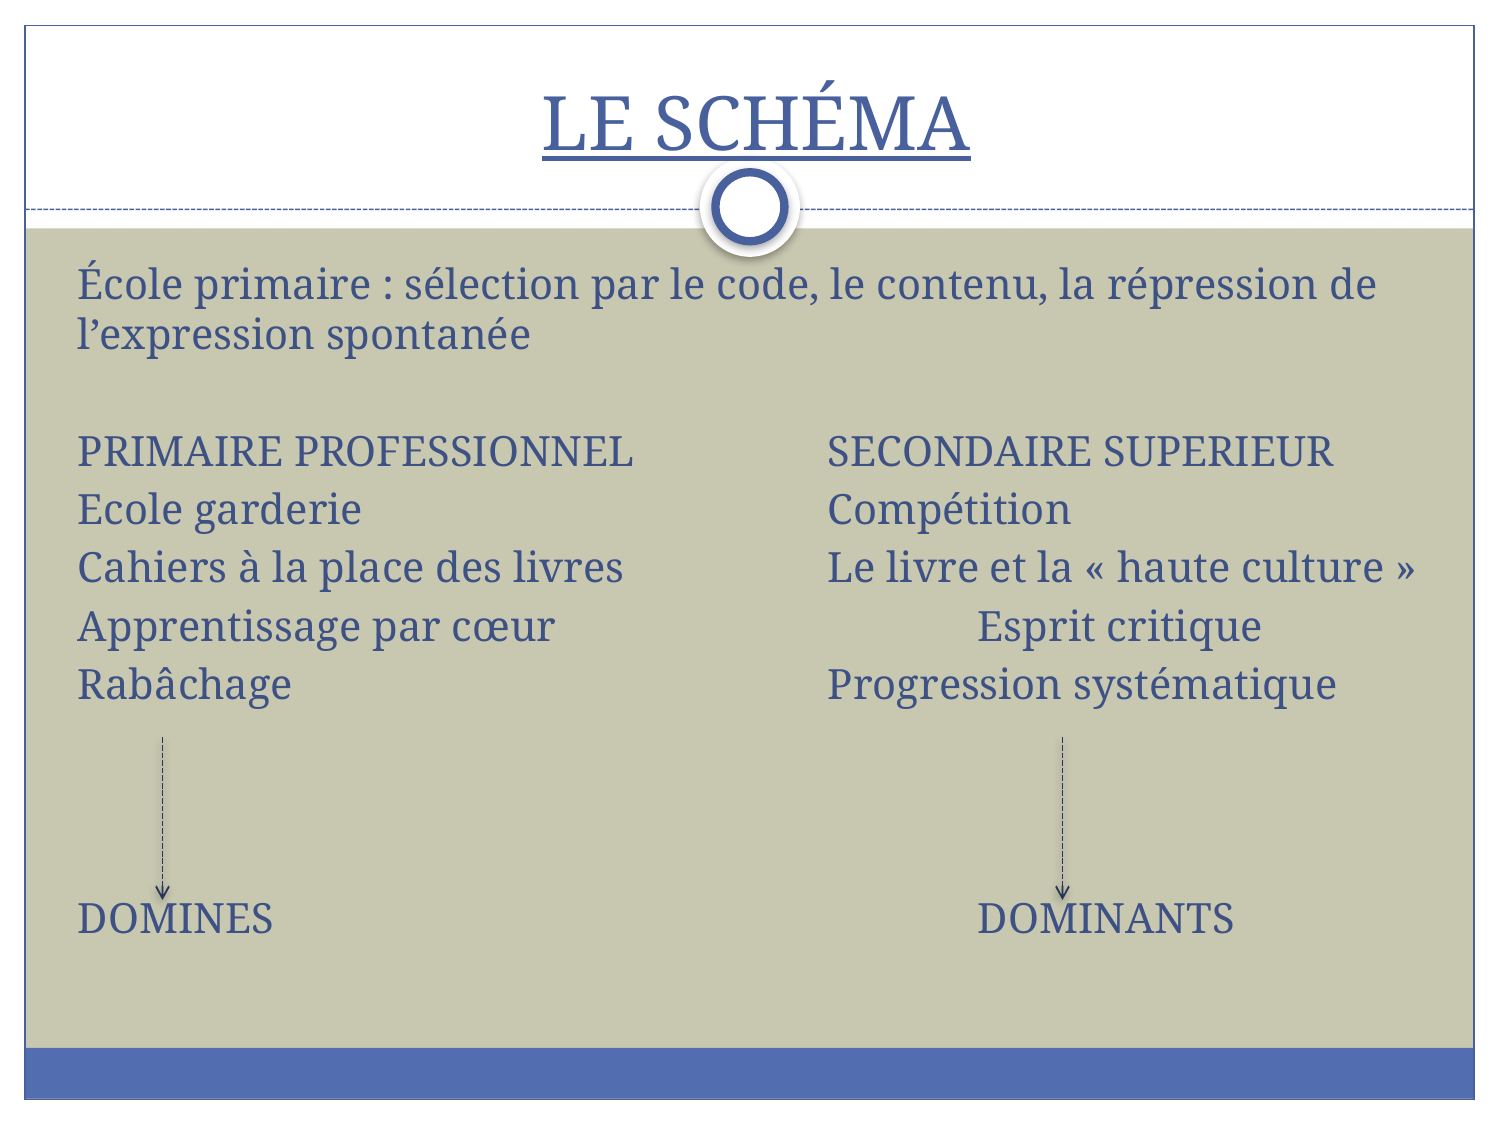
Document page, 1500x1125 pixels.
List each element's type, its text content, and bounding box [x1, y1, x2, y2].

title Le schéma [137, 62, 1375, 173]
list École primaire : sélection par le code, le contenu, la répression de l’expression spontanée PRIMAIRE PROFESSIONNEL SECONDAIRE SUPERIEUR Ecole garderie Compétition Cahiers à la place des livres Le livre et la « haute culture » Apprentissage par cœur Esprit critique Rabâchage Progression systématique DOMINES DOMINANTS [63, 249, 1500, 1125]
